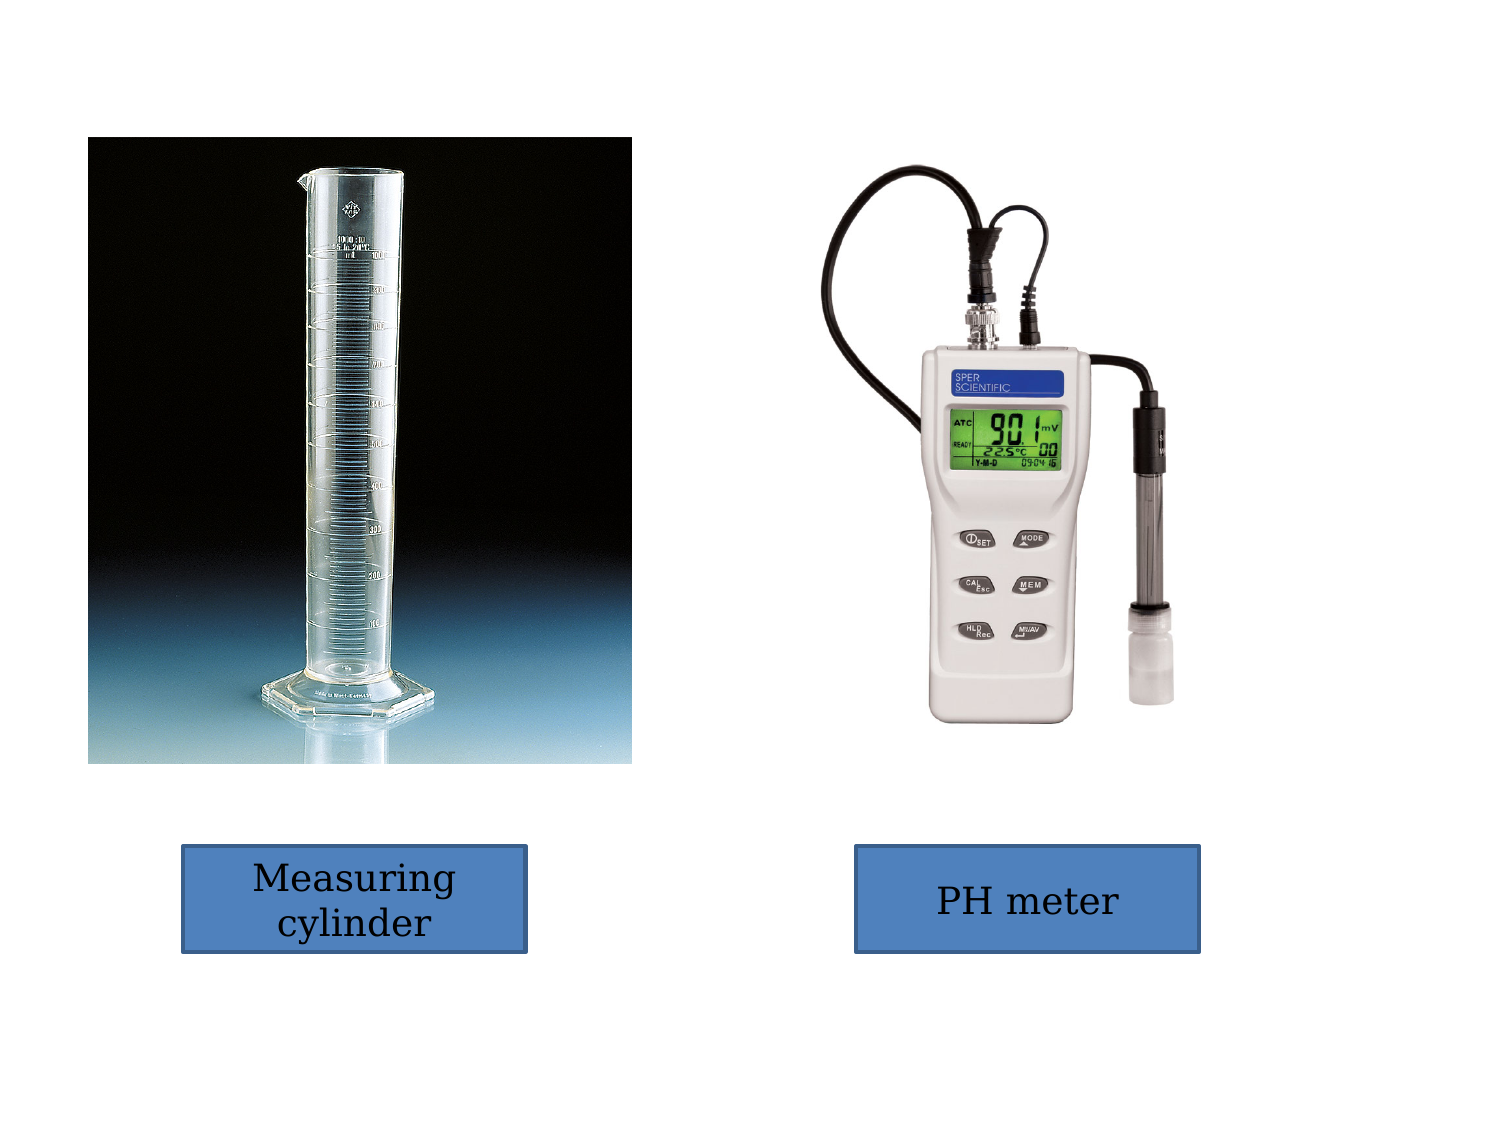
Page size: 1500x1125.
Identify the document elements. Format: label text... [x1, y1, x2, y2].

text_box Measuring cylinder [181, 844, 528, 954]
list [88, 136, 632, 764]
text_box PH meter [854, 844, 1201, 954]
picture [690, 148, 1341, 752]
